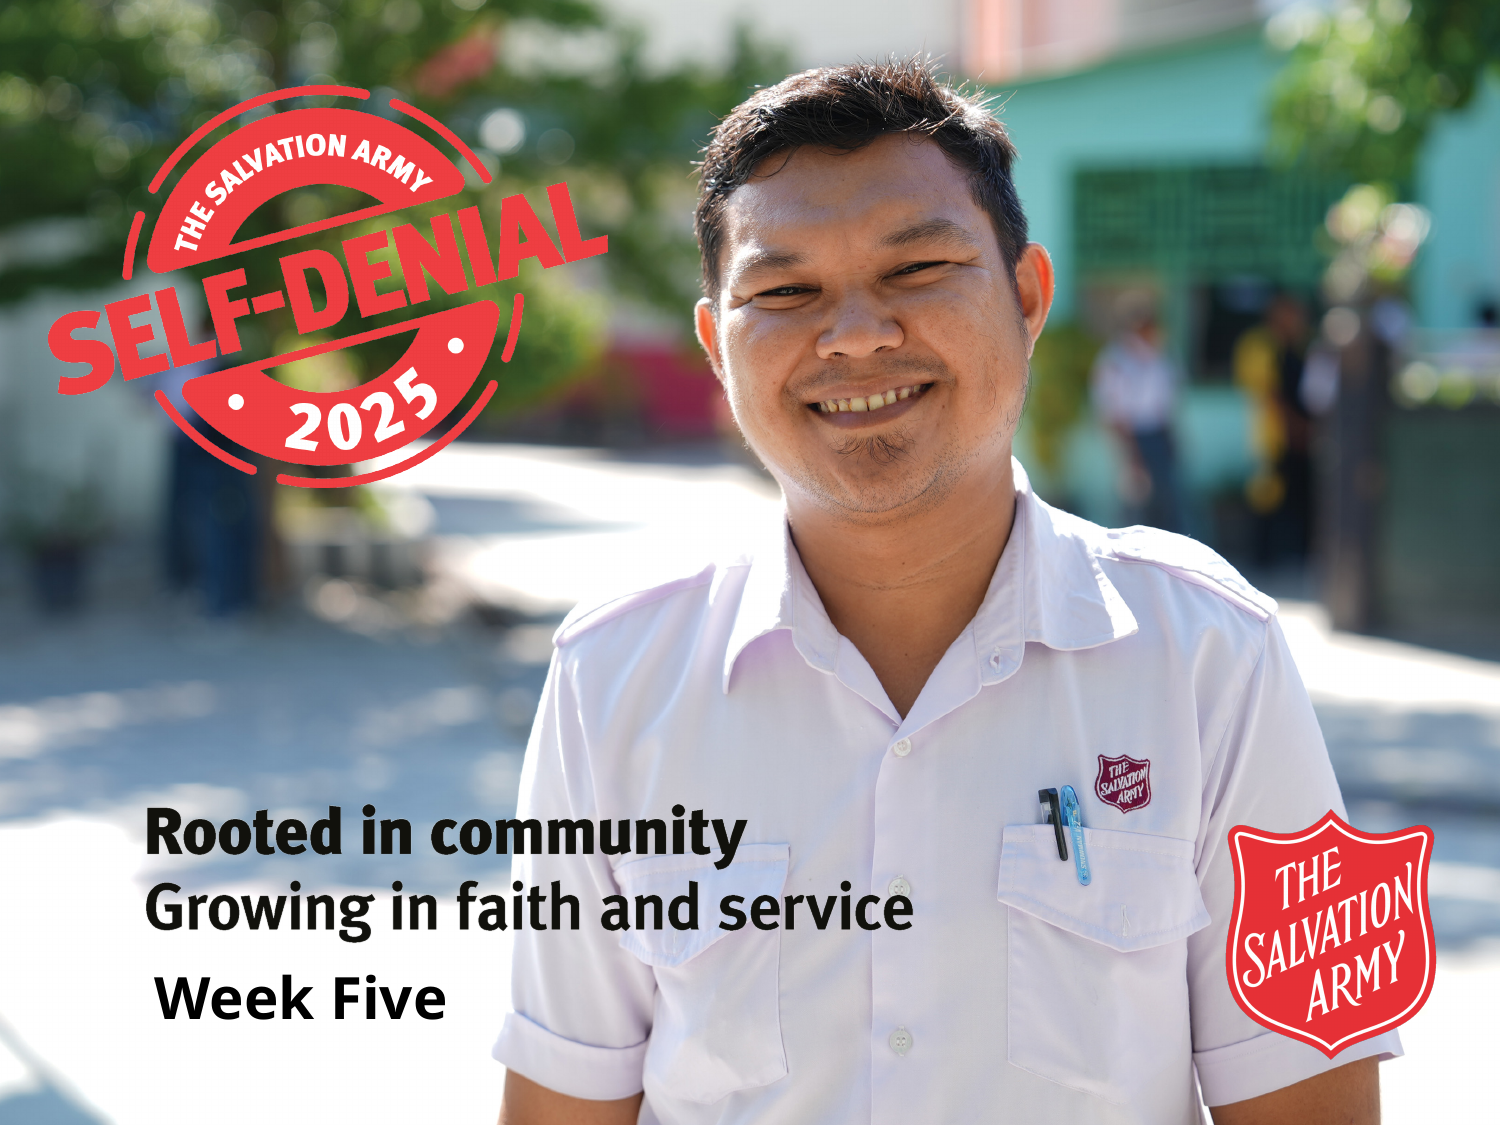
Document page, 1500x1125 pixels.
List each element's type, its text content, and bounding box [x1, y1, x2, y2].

picture [0, 0, 1500, 1125]
title Week Five [139, 953, 683, 1125]
